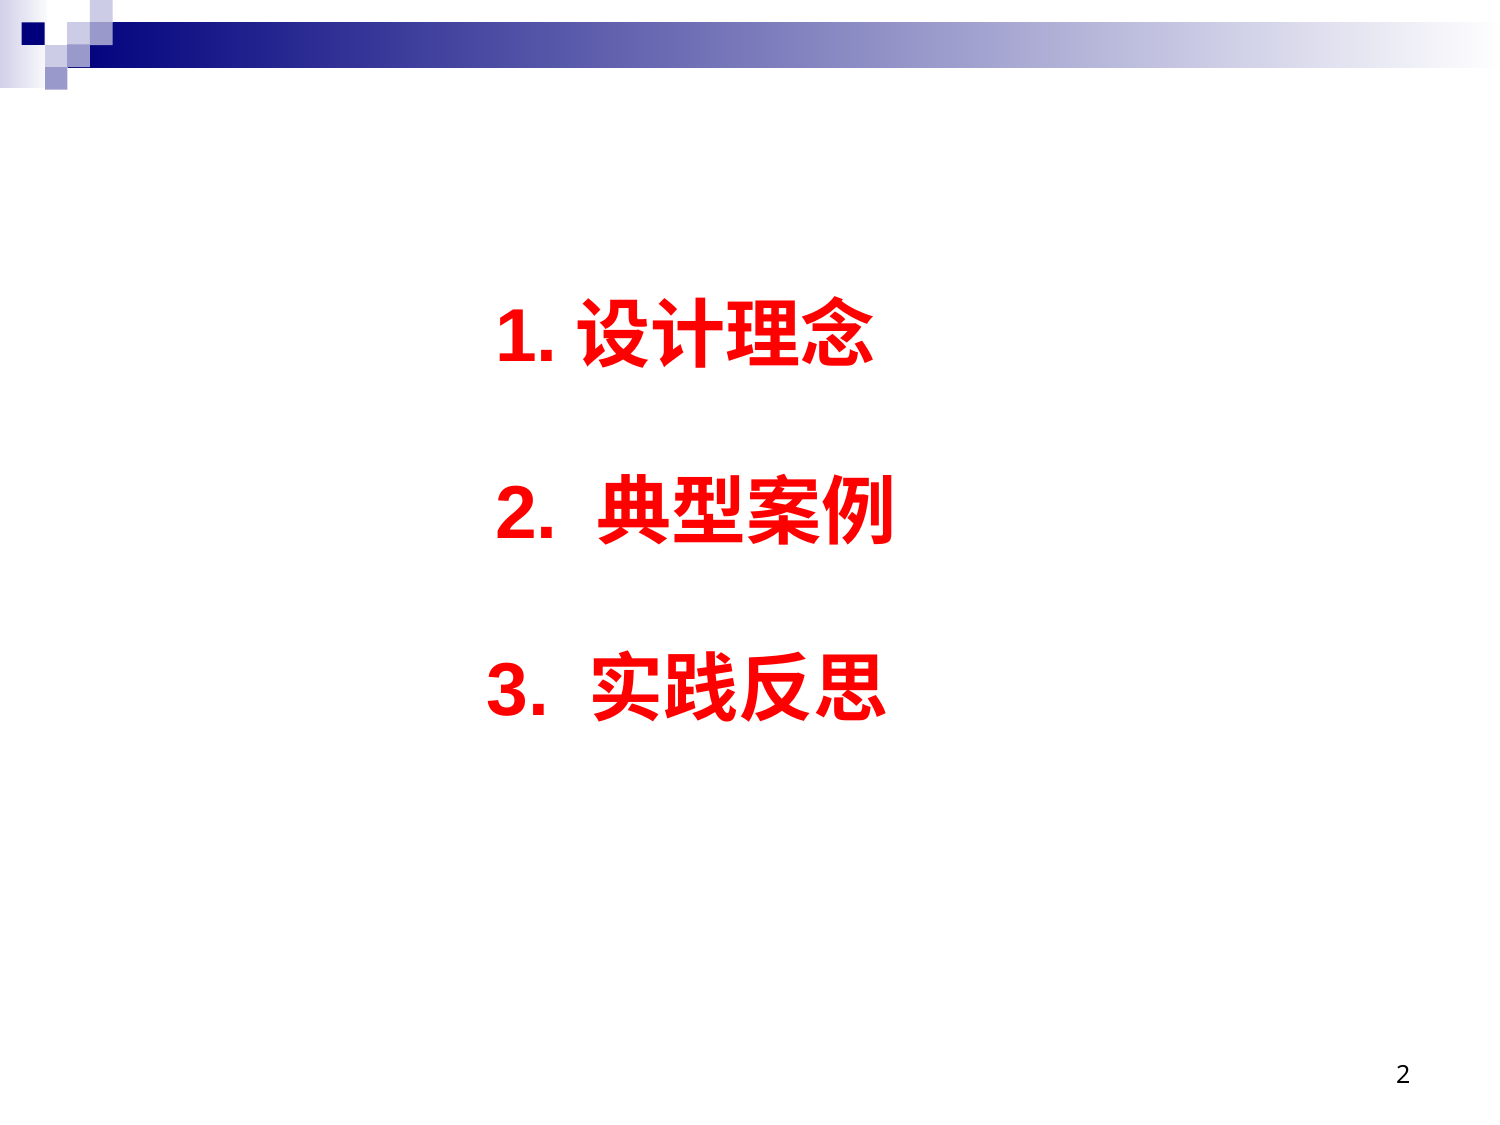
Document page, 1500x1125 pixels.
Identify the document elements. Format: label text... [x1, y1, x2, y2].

text_box 1.设计理念 [480, 278, 891, 384]
text_box 2. 典型案例 [480, 456, 911, 561]
text_box 3. 实践反思 [472, 633, 903, 739]
slide_number 2 [1074, 1024, 1426, 1101]
